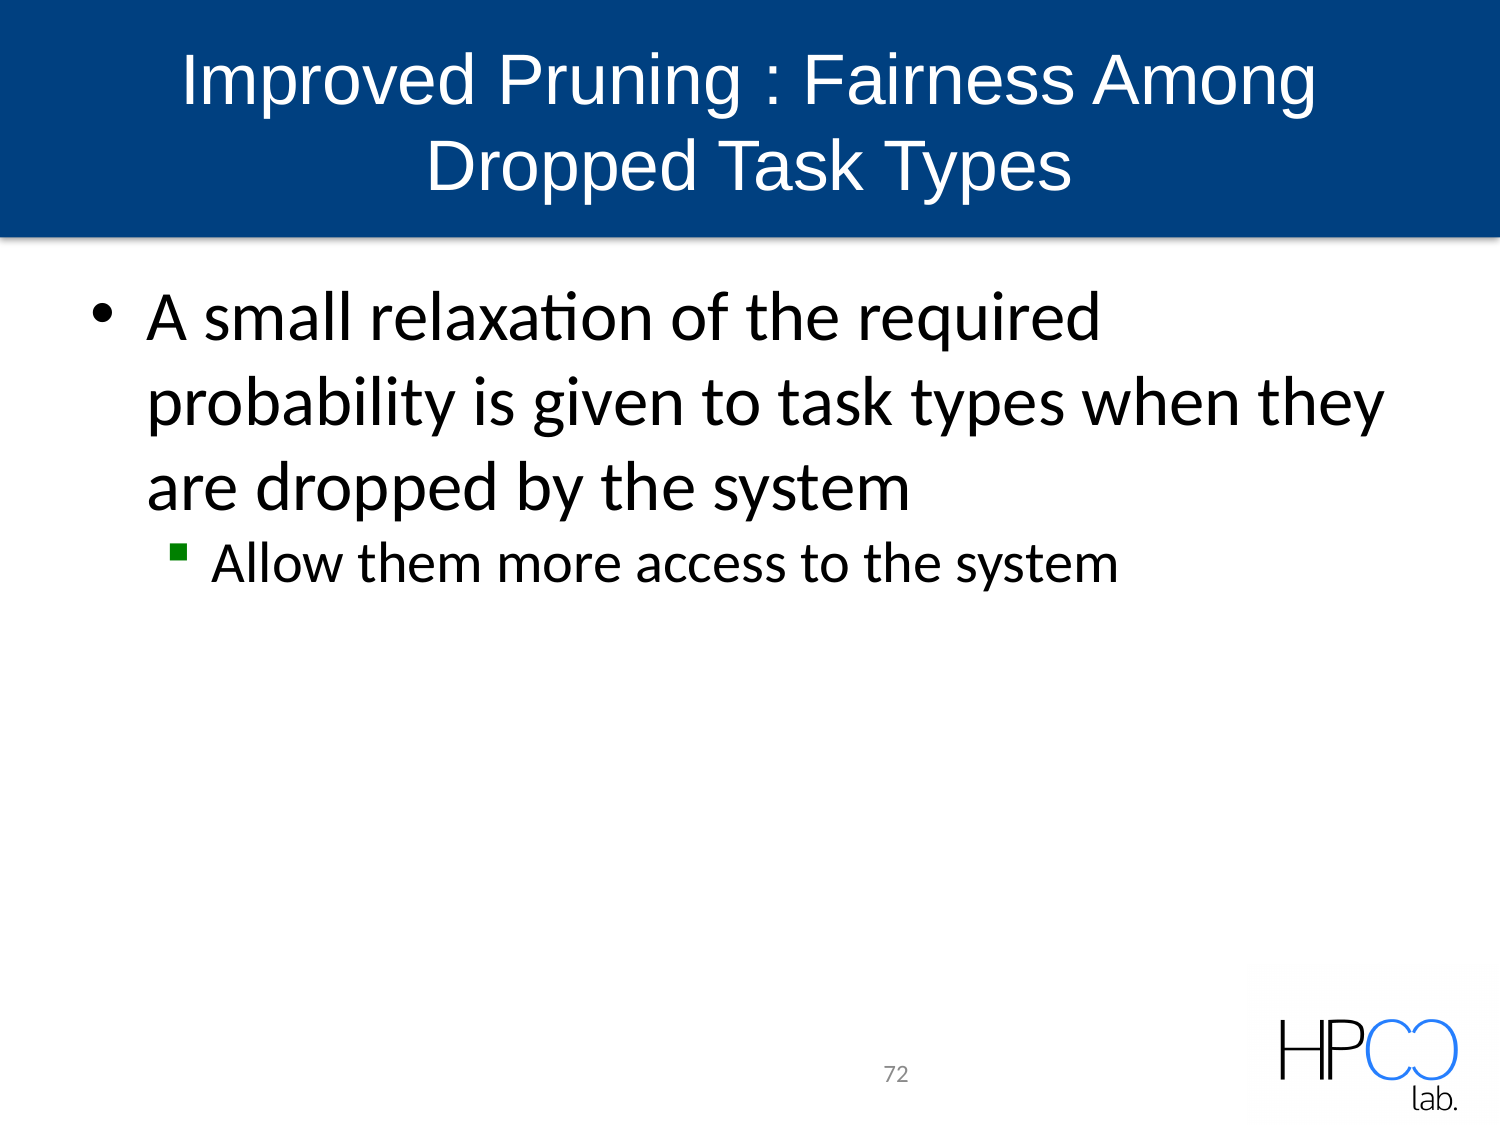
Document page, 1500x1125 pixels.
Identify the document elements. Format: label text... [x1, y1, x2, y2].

picture [1247, 964, 1499, 1125]
slide_number 72 [573, 1042, 924, 1103]
list A small relaxation of the required probability is given to task types when they are dropped by the system Allow them more access to the system [75, 262, 1425, 1005]
title Improved Pruning : Fairness Among Dropped Task Types [75, 24, 1425, 213]
